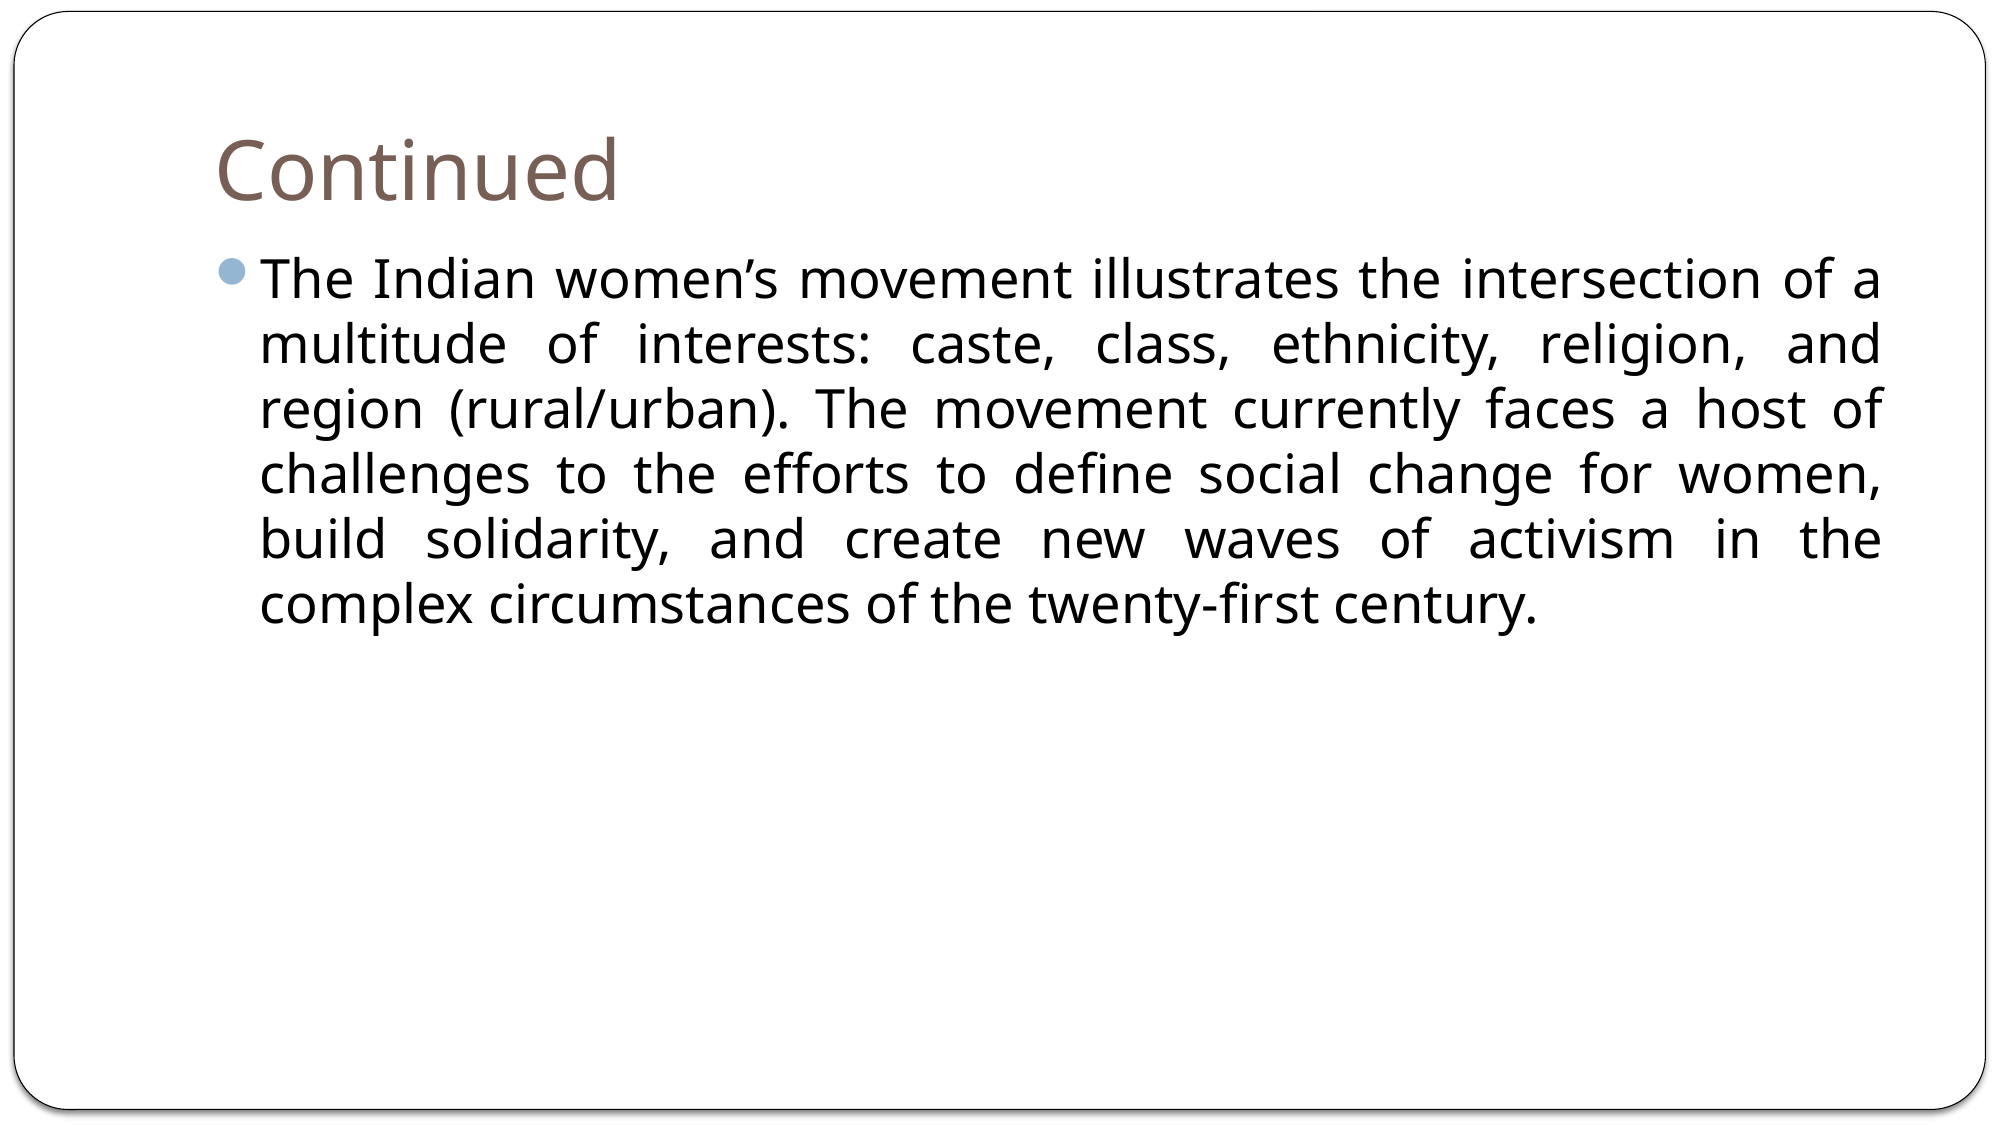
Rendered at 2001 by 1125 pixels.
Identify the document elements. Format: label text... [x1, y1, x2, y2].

list The Indian women’s movement illustrates the intersection of a multitude of interests: caste, class, ethnicity, religion, and region (rural/urban). The movement currently faces a host of challenges to the efforts to define social change for women, build solidarity, and create new waves of activism in the complex circumstances of the twenty-first century. [200, 237, 1900, 988]
title Continued [200, 45, 1900, 233]
